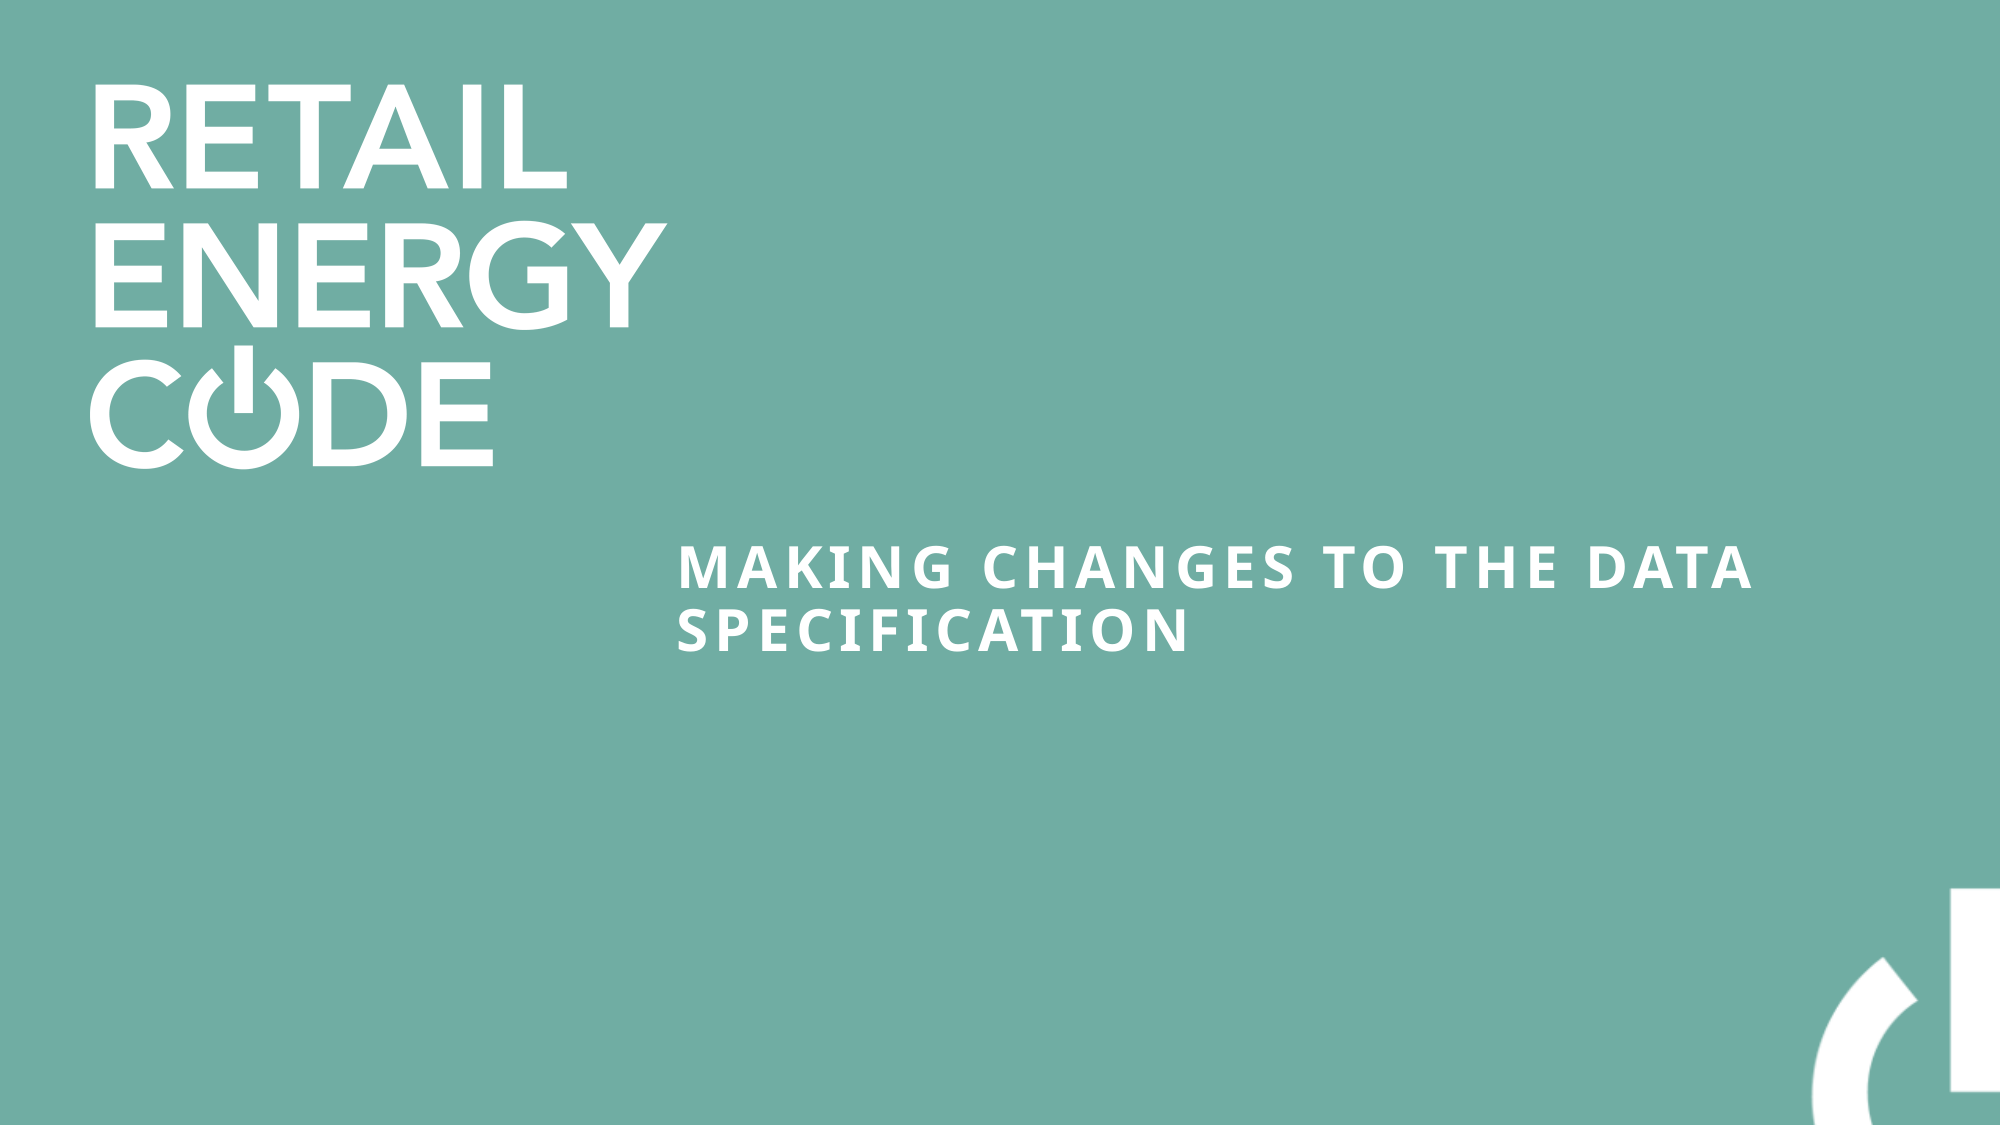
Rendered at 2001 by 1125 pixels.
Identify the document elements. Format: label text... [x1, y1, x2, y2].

picture [1801, 859, 2000, 1125]
title Making changes to the data specification [661, 453, 1805, 672]
picture [82, 79, 673, 473]
